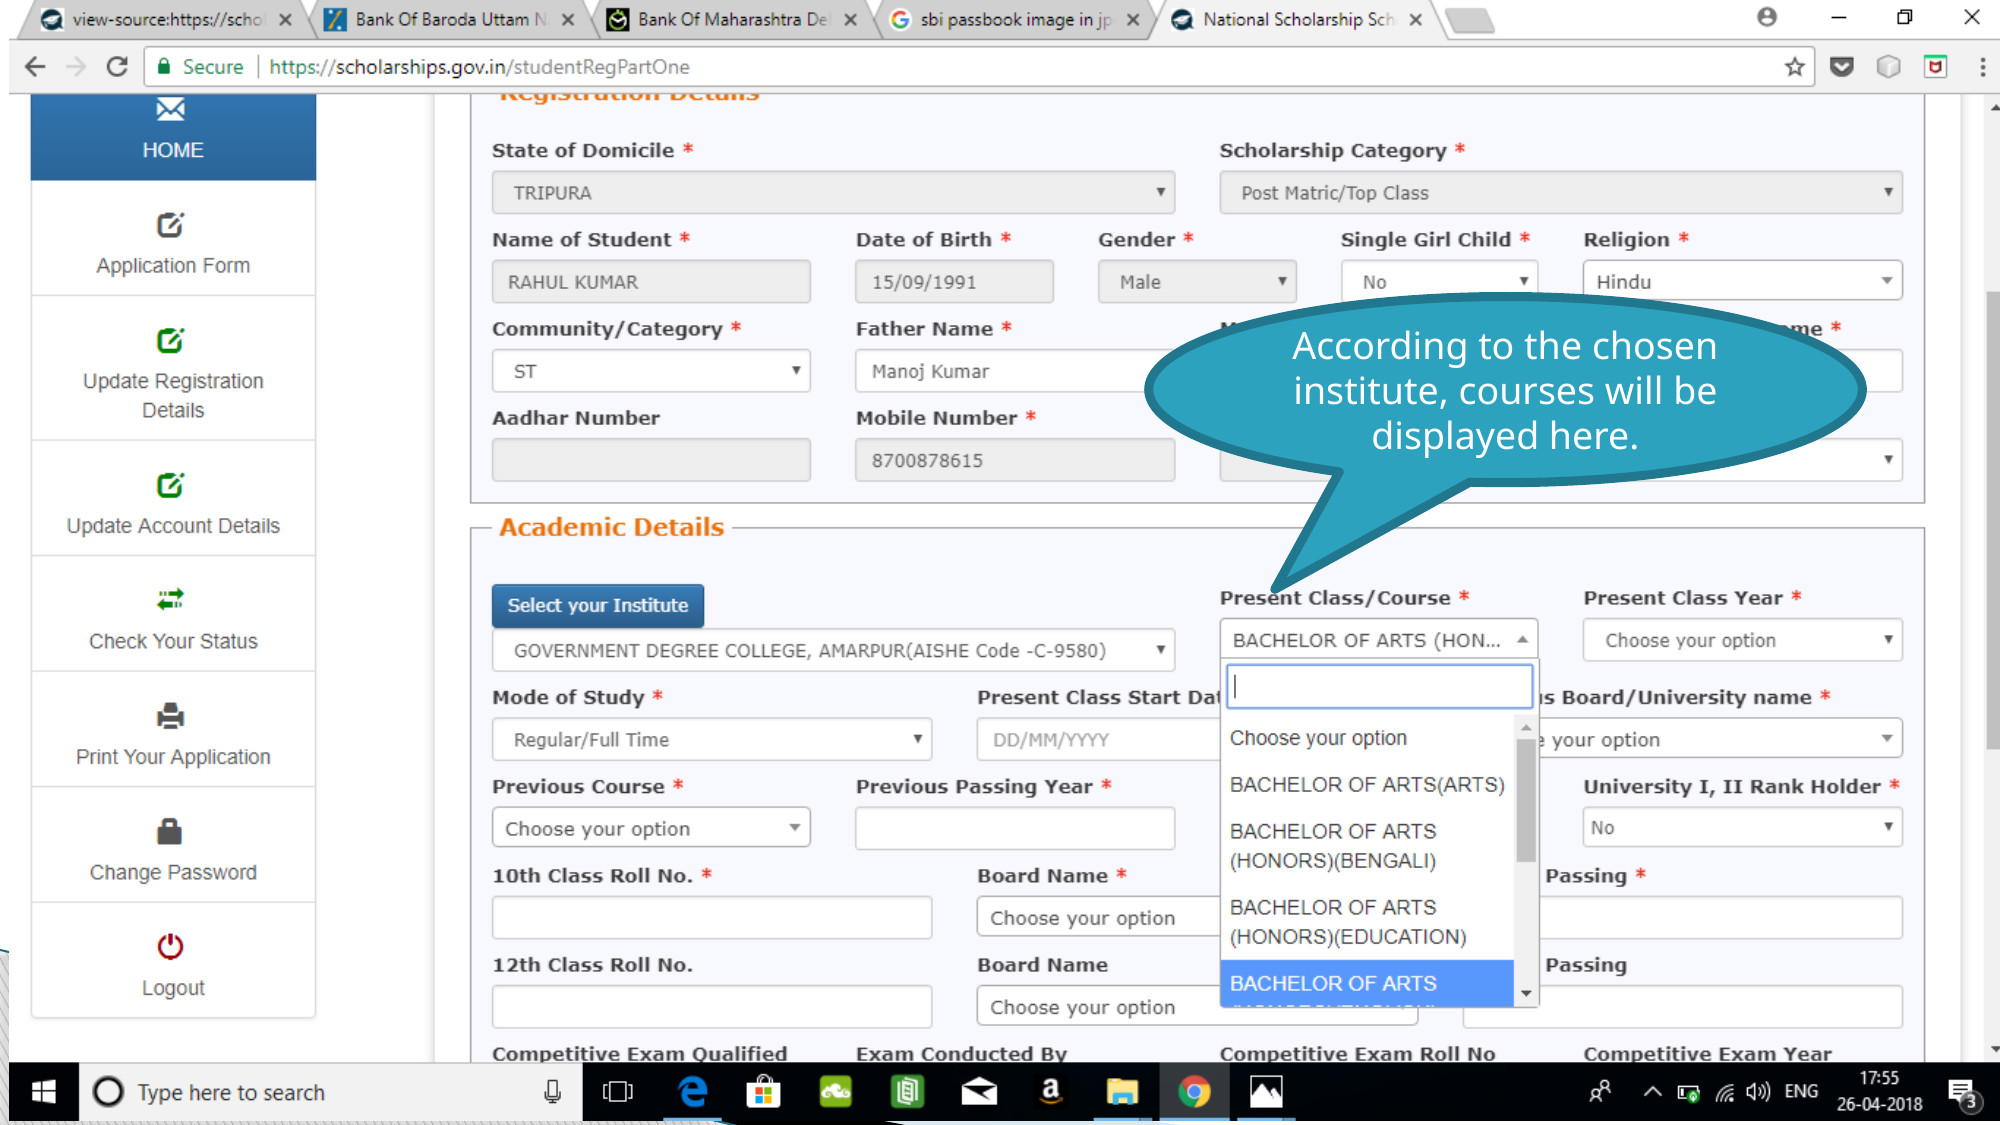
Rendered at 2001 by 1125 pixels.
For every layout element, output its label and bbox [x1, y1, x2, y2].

list [9, 0, 2000, 1121]
